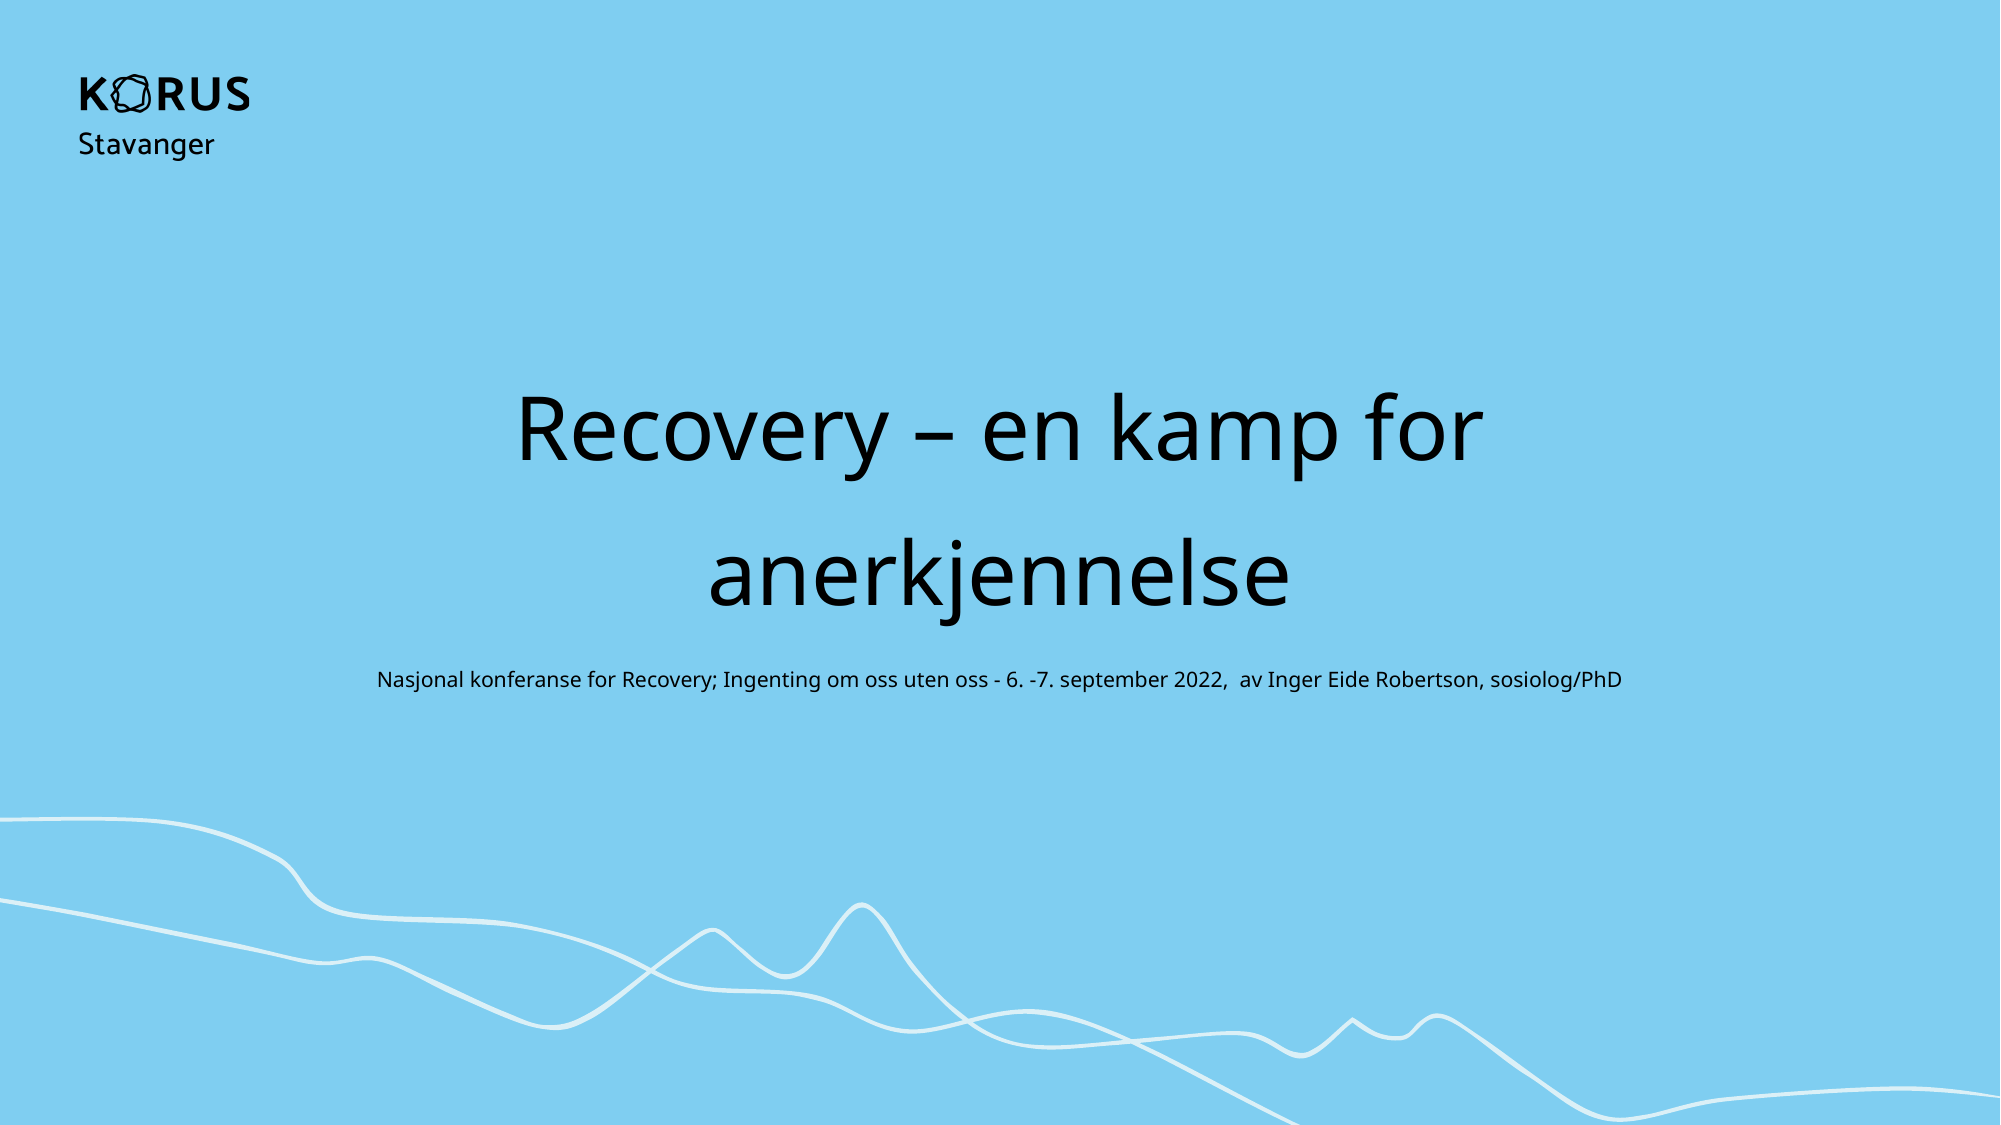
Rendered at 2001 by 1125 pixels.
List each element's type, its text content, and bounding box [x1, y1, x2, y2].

list Recovery – en kamp for anerkjennelse Nasjonal konferanse for Recovery; Ingenting om oss uten oss - 6. -7. september 2022, av Inger Eide Robertson, sosiolog/PhD [351, 331, 1649, 704]
